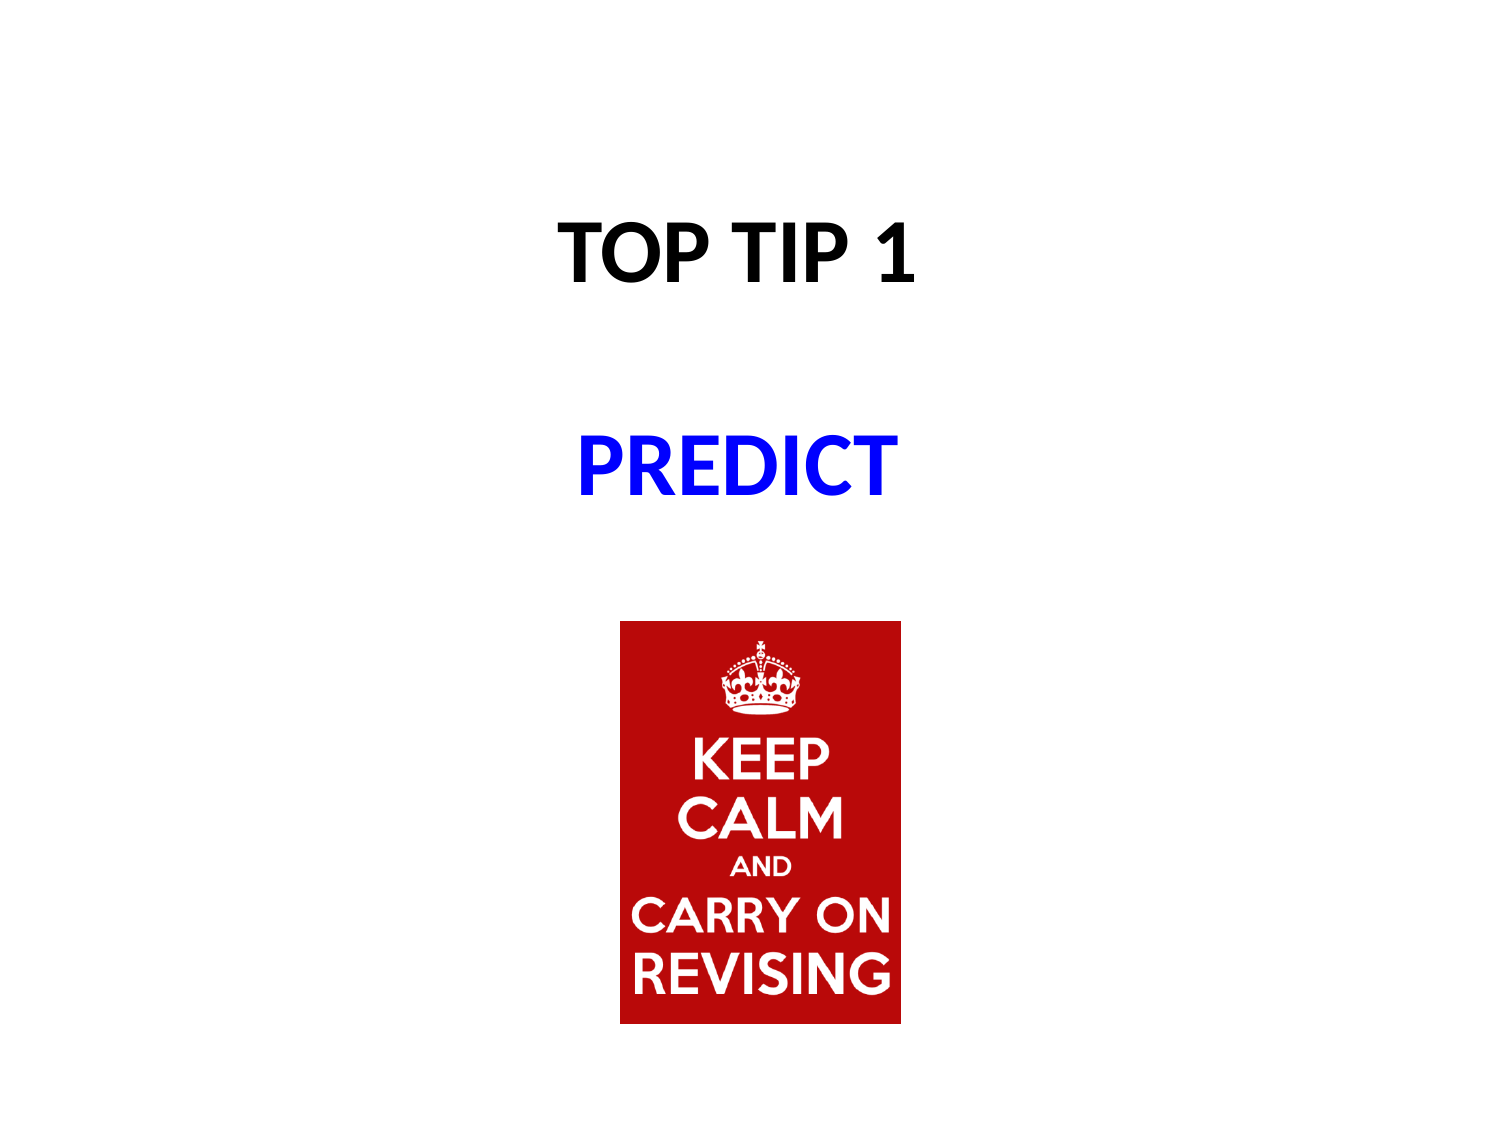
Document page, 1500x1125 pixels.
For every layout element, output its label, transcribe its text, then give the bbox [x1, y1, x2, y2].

title TOP TIP 1 [100, 125, 1376, 338]
text_box PREDICT [100, 338, 1376, 580]
picture [619, 621, 901, 1024]
